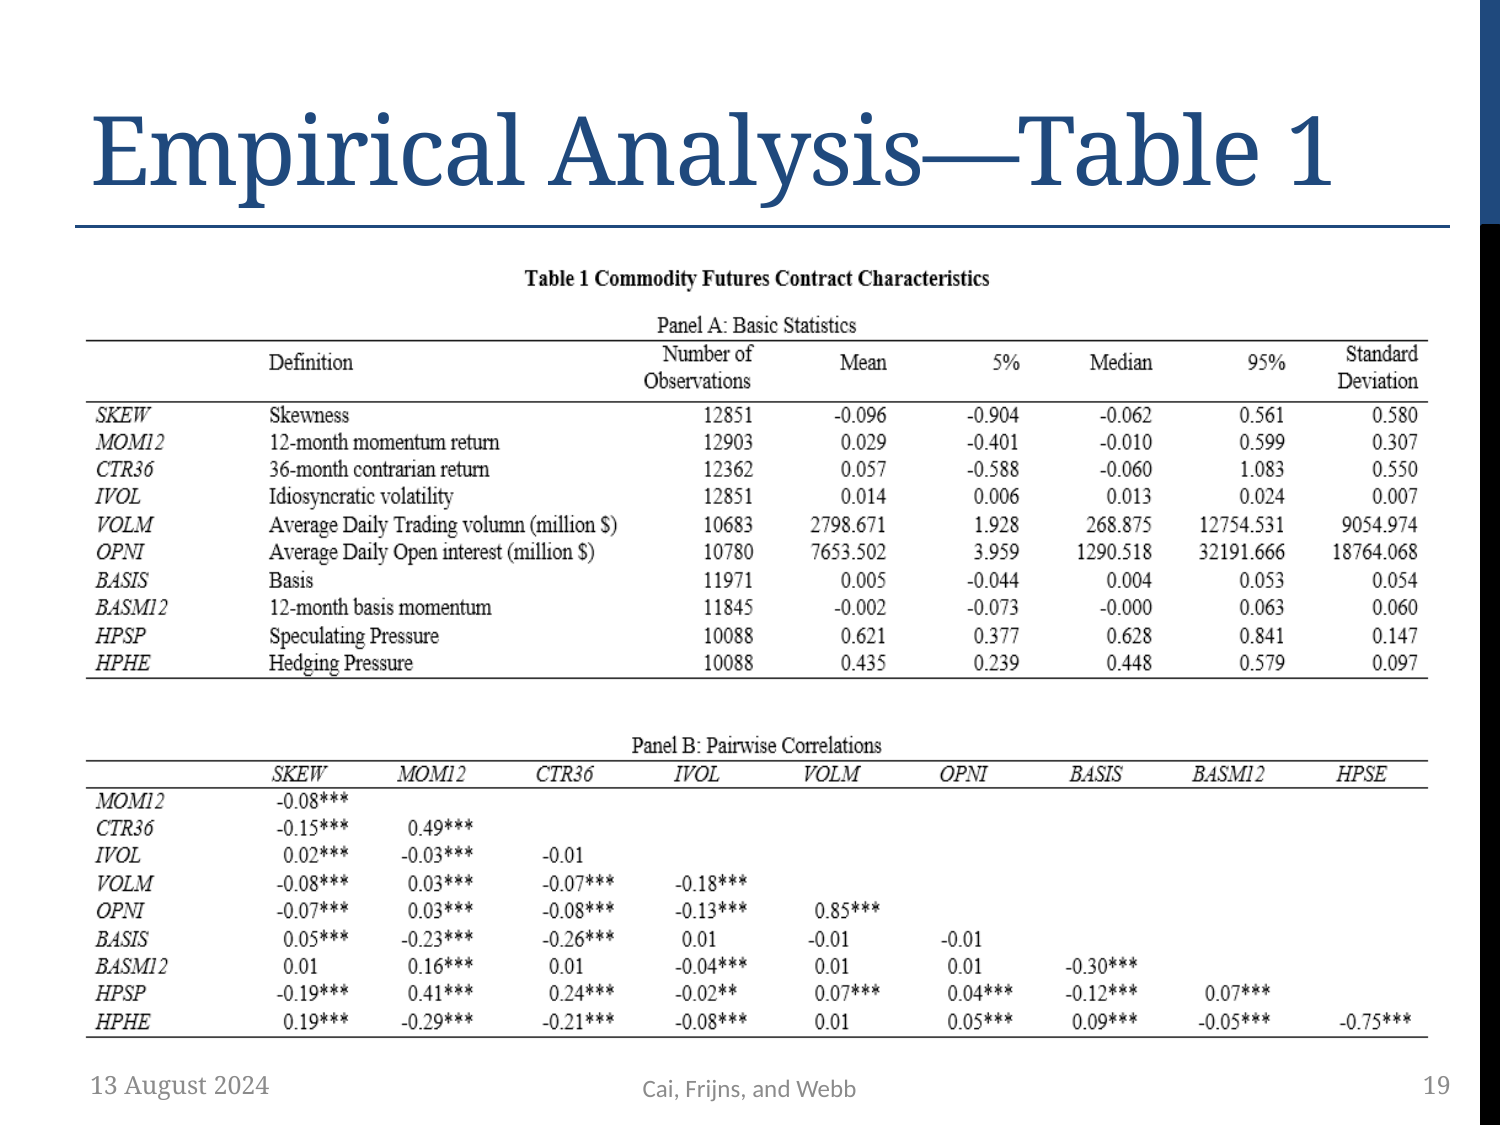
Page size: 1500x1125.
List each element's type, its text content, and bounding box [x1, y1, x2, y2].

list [74, 249, 1438, 1058]
slide_number 19 [1115, 1056, 1466, 1117]
footer Cai, Frijns, and Webb [512, 1066, 988, 1118]
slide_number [75, 1066, 425, 1115]
title Empirical Analysis—Table 1 [75, 45, 1438, 227]
